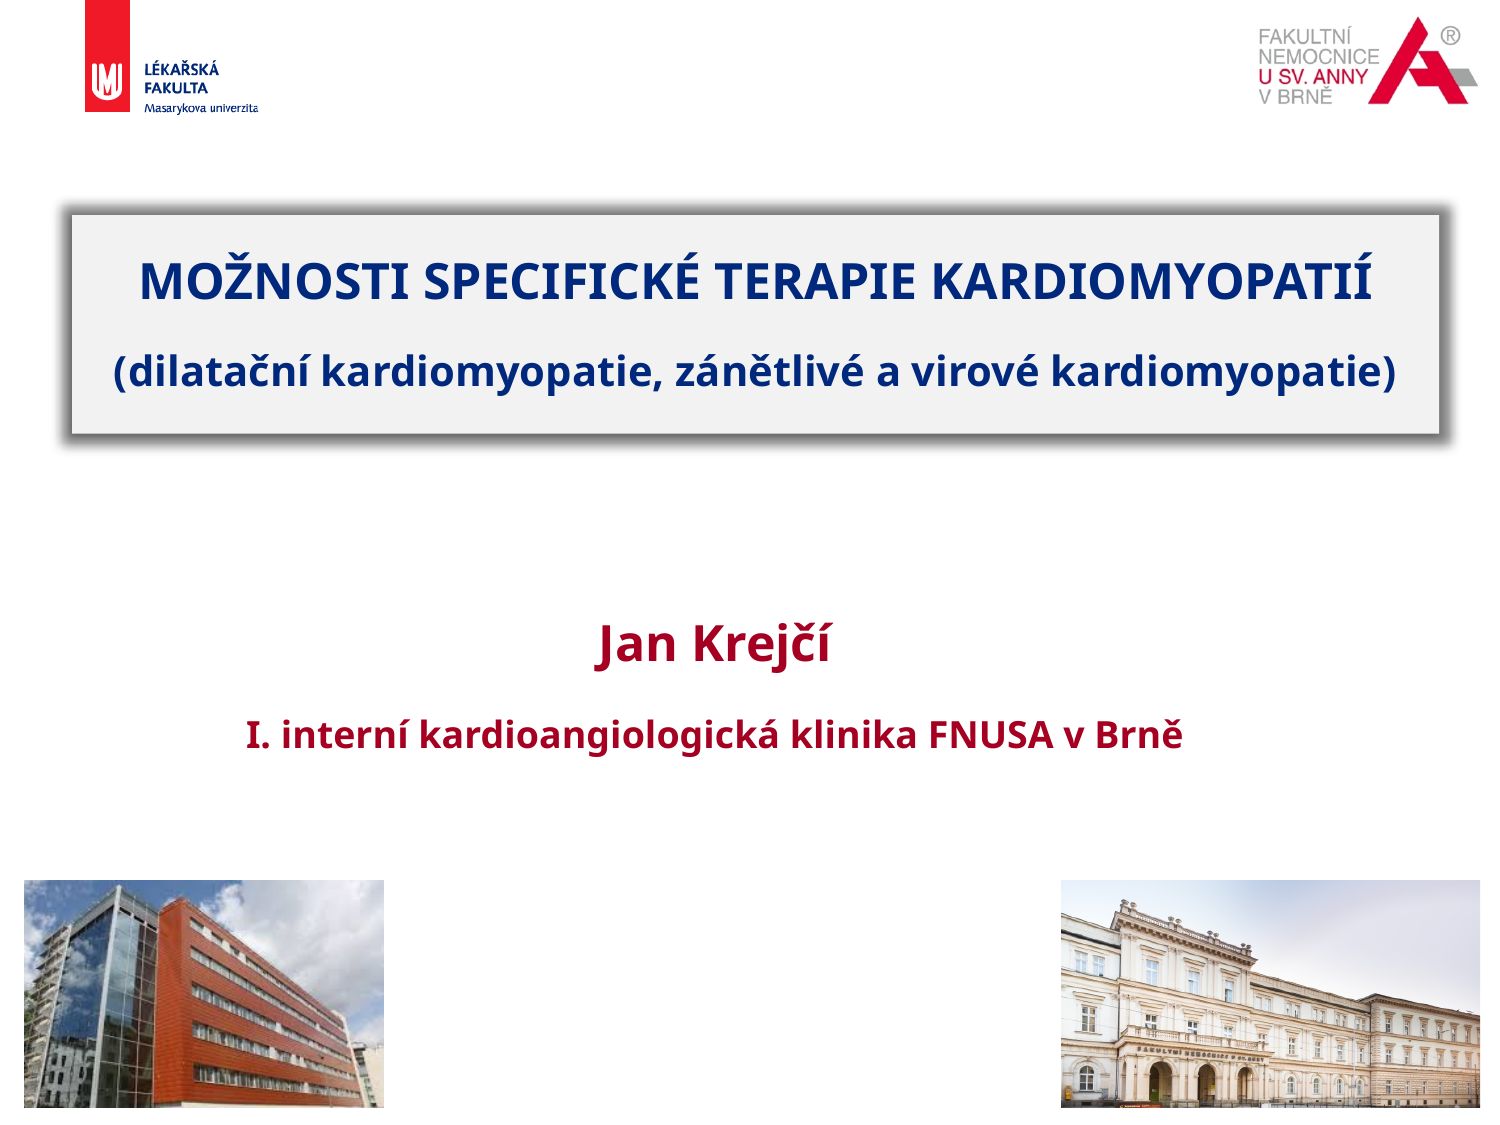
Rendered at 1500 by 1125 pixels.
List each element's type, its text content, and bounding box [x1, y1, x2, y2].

picture [0, 0, 1500, 1125]
text_box MOŽNOSTI SPECIFICKÉ TERAPIE KARDIOMYOPATIÍ (dilatační kardiomyopatie, zánětlivé a virové kardiomyopatie) [69, 212, 1442, 437]
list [1257, 15, 1480, 107]
text_box Jan Krejčí I. interní kardioangiologická klinika FNUSA v Brně [362, 603, 1069, 695]
